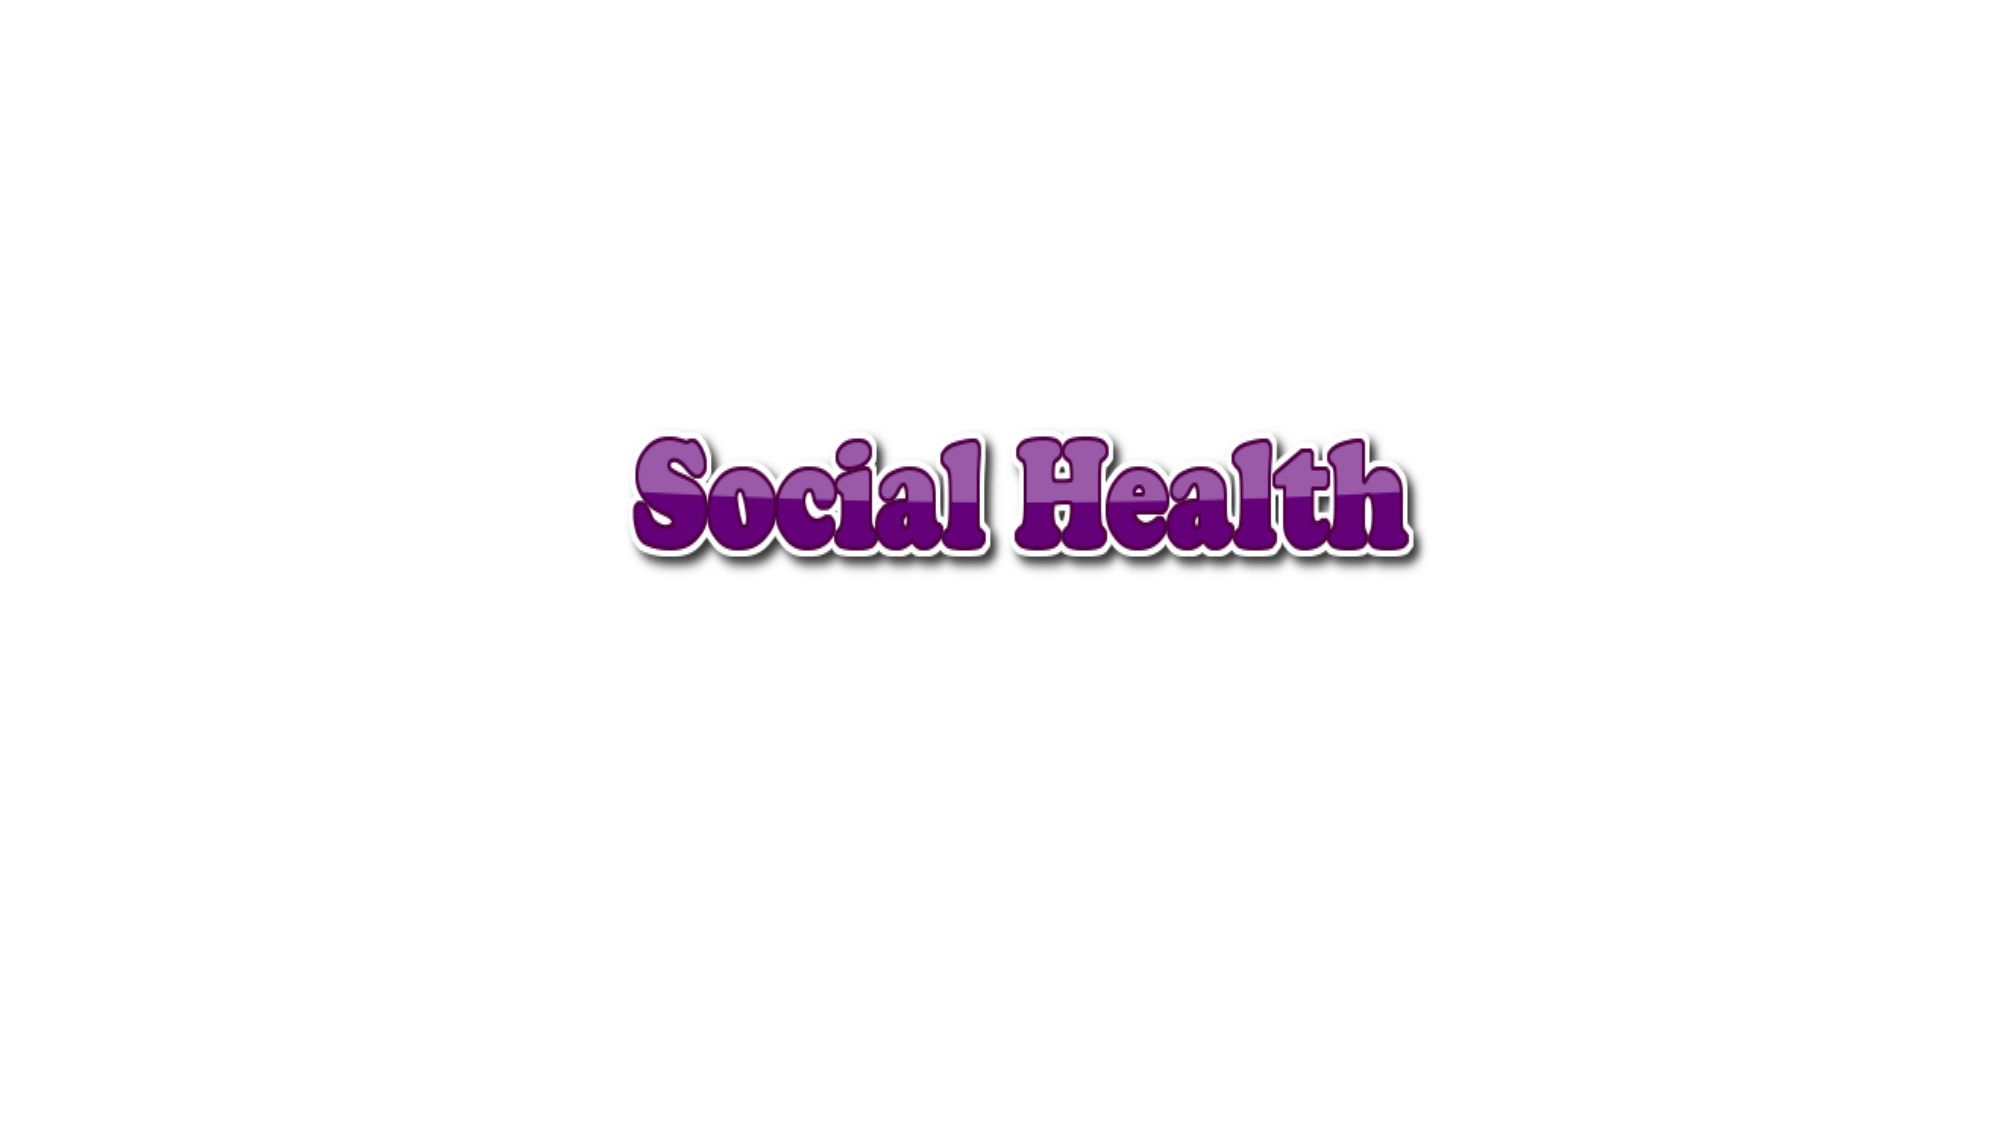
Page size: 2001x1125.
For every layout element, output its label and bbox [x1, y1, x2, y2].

picture [619, 387, 1432, 599]
